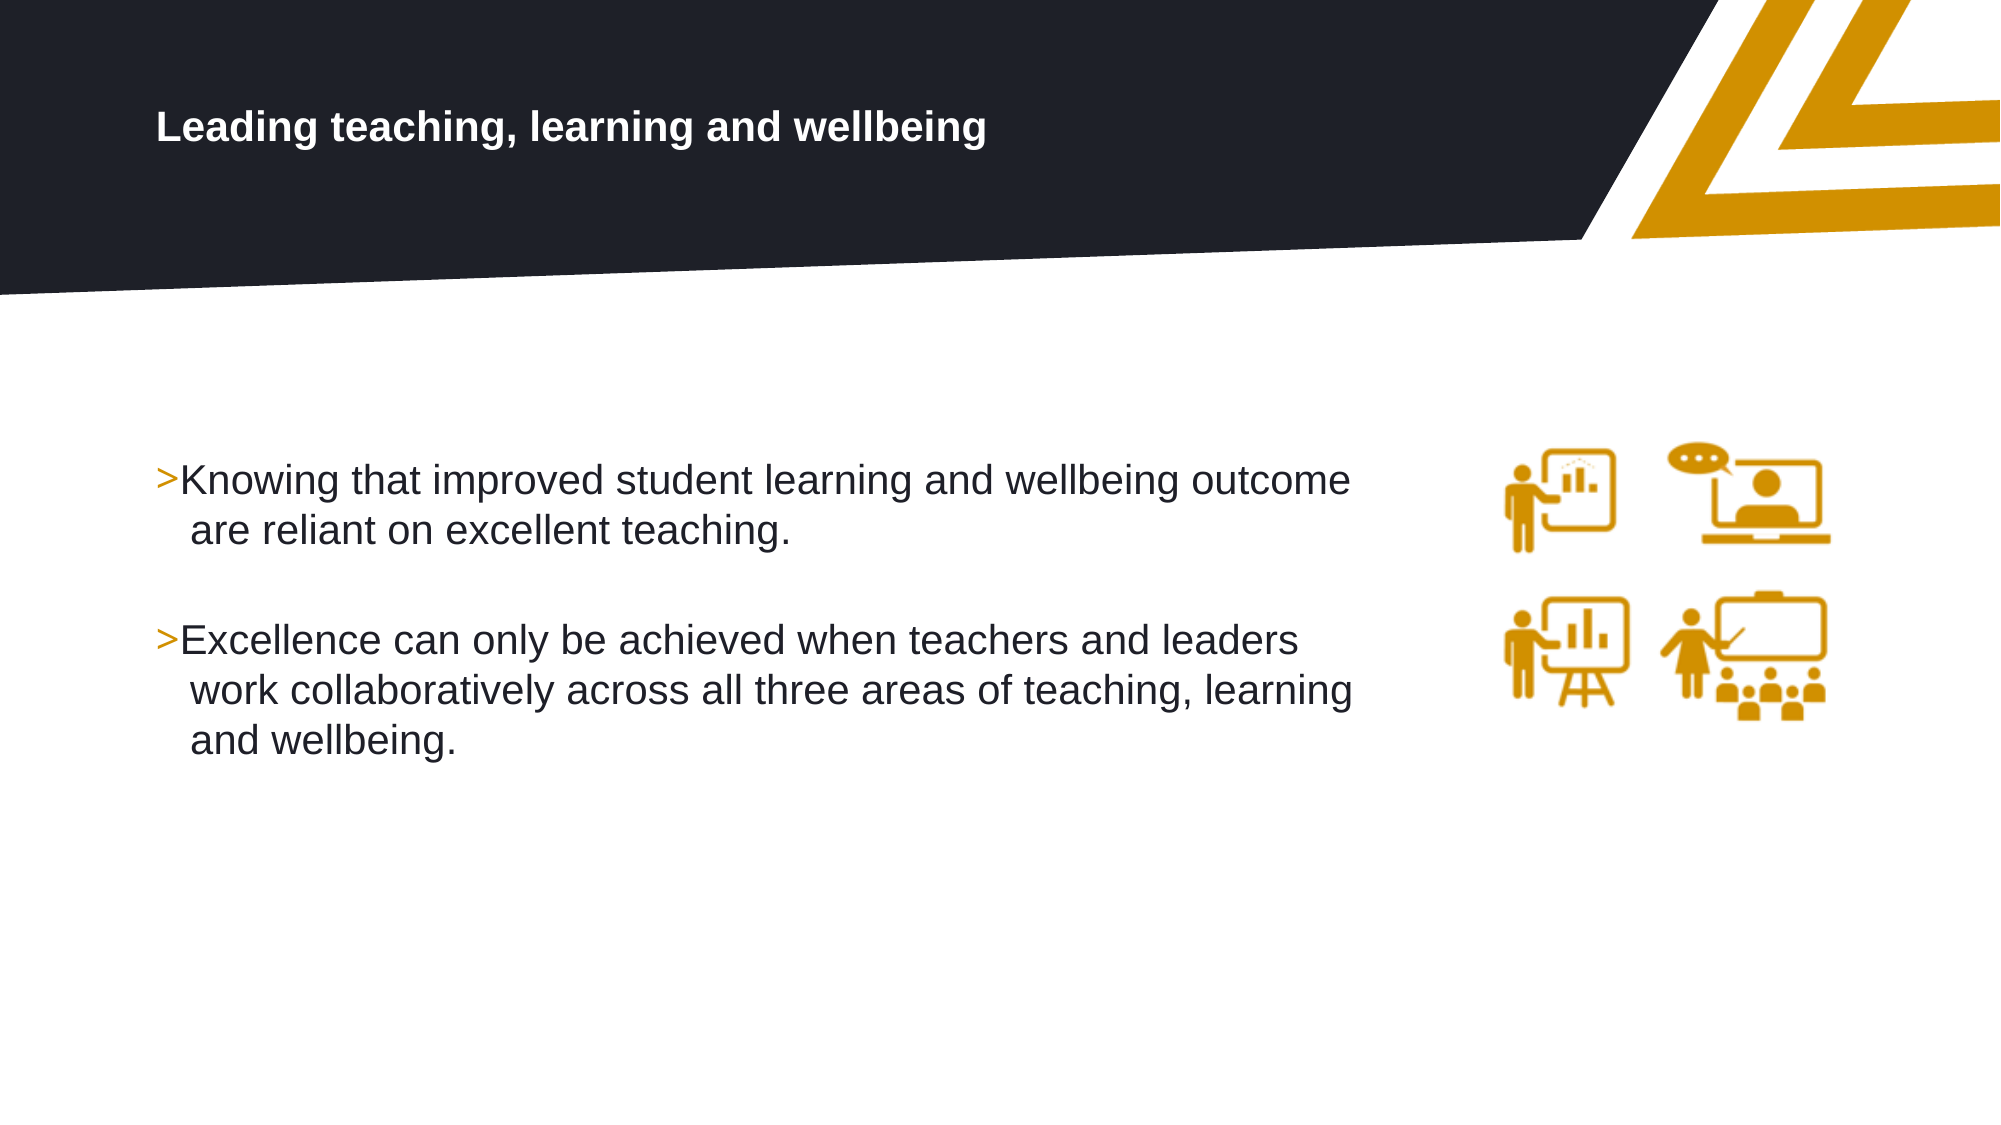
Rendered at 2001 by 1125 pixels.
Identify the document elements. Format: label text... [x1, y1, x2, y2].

title Leading teaching, learning and wellbeing​ [140, 88, 1004, 170]
list Knowing that improved student learning and wellbeing outcome are reliant on excellent teaching​. Excellence can only be achieved when teachers and leaders work collaboratively across all three areas of teaching, learning and wellbeing​. [140, 445, 1415, 782]
picture [1550, 0, 2000, 273]
picture [1470, 413, 1860, 750]
